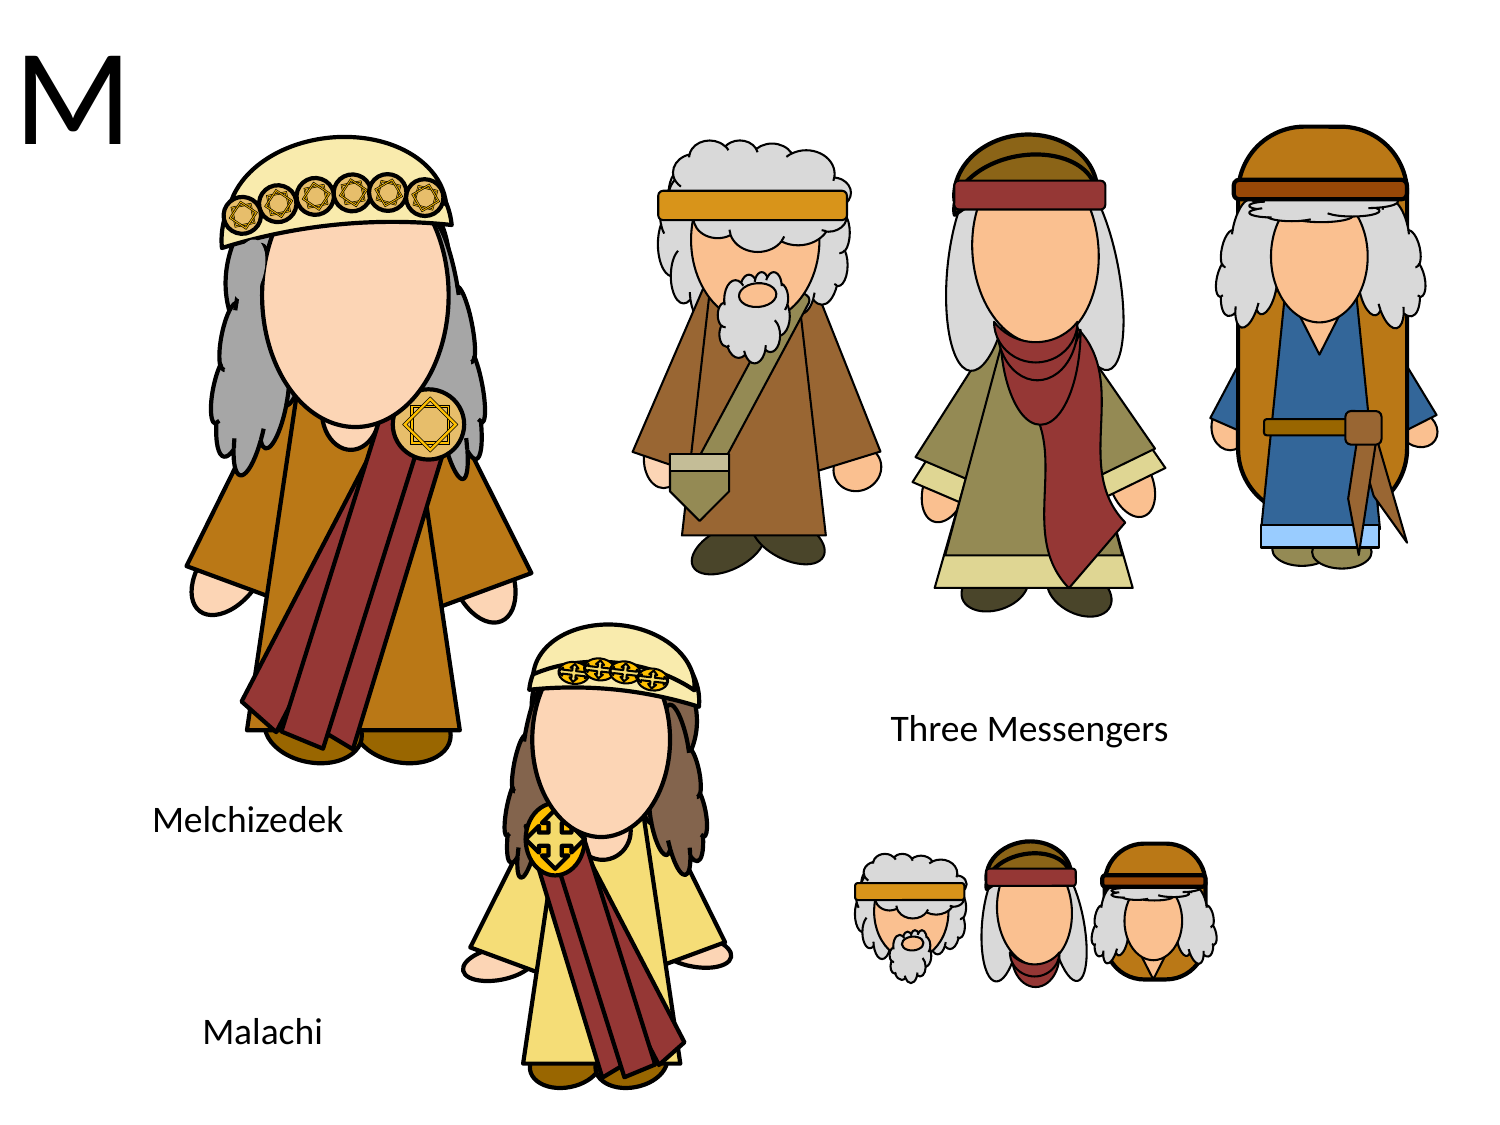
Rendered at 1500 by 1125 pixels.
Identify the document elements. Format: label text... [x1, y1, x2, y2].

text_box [643, 139, 882, 570]
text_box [1211, 126, 1439, 569]
text_box M [0, 0, 150, 180]
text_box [854, 841, 1215, 988]
text_box Three Messengers [875, 696, 1239, 756]
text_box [199, 137, 513, 763]
text_box Melchizedek [137, 787, 457, 848]
text_box Malachi [187, 999, 457, 1060]
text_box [923, 134, 1154, 614]
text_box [462, 624, 733, 1088]
